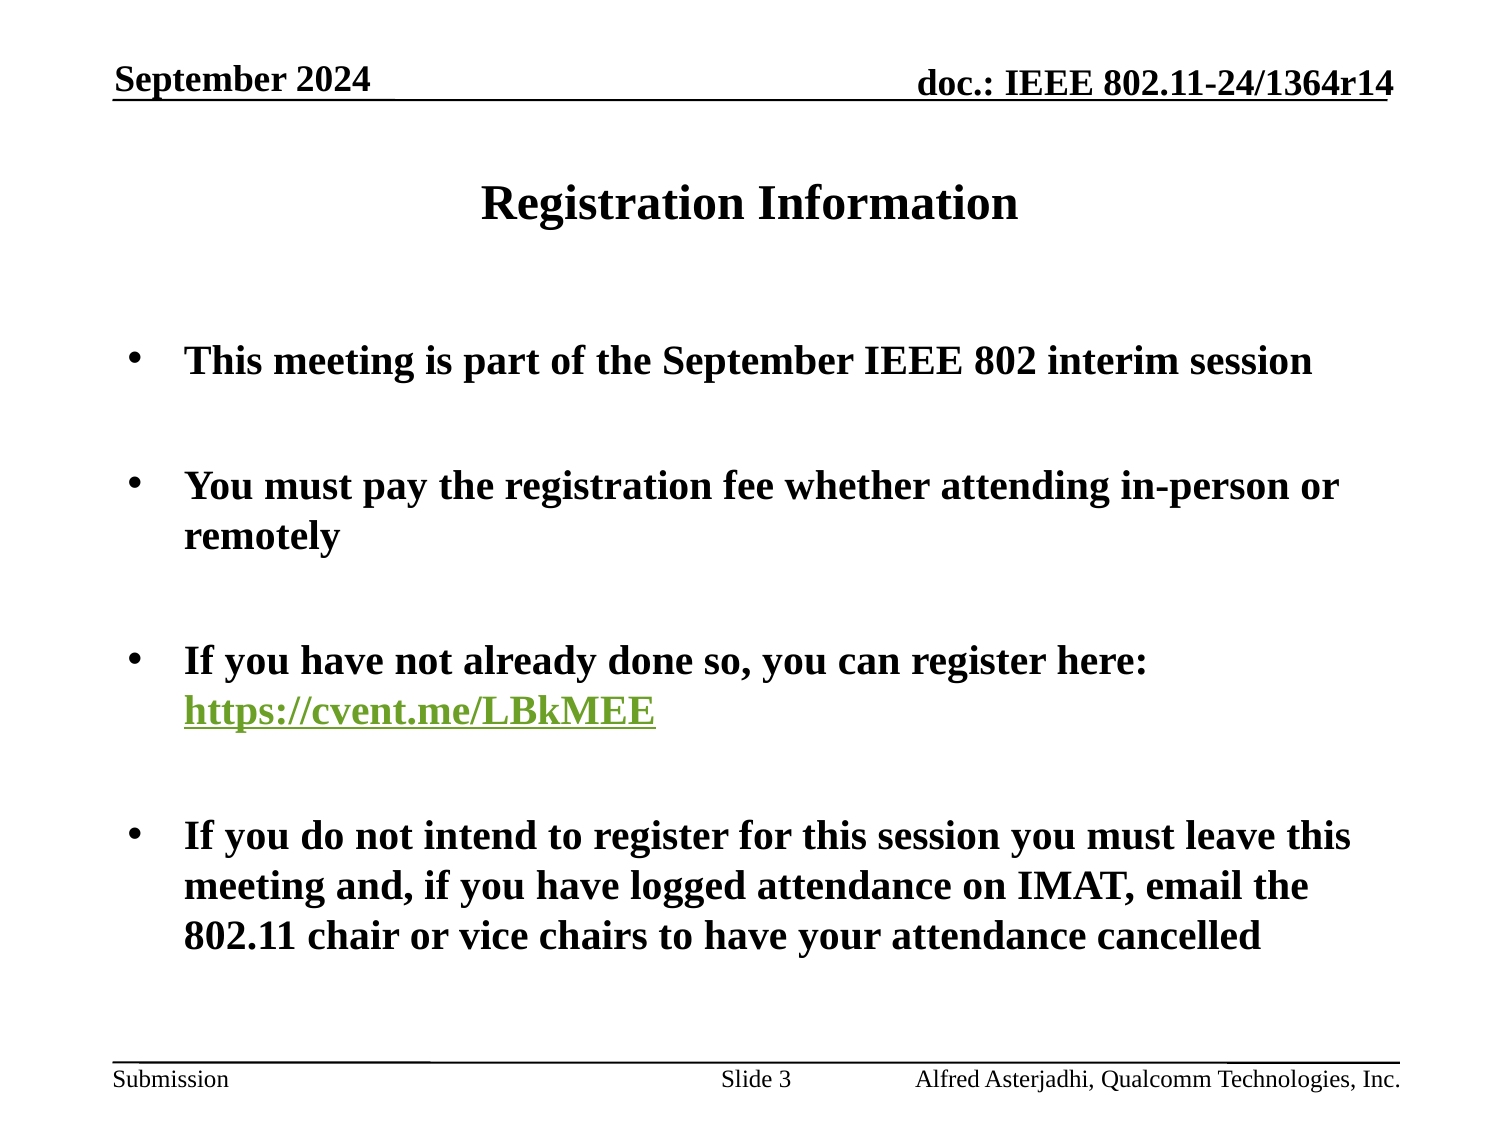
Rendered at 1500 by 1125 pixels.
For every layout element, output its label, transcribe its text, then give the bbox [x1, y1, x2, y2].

title Registration Information [112, 112, 1388, 288]
list This meeting is part of the September IEEE 802 interim session You must pay the registration fee whether attending in-person or remotely If you have not already done so, you can register here: https://cvent.me/LBkMEE If you do not intend to register for this session you must leave this meeting and, if you have logged attendance on IMAT, email the 802.11 chair or vice chairs to have your attendance cancelled [112, 324, 1388, 1063]
footer Alfred Asterjadhi, Qualcomm Technologies, Inc. [878, 1061, 1402, 1093]
slide_number Slide 3 [712, 1061, 800, 1123]
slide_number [114, 54, 423, 100]
